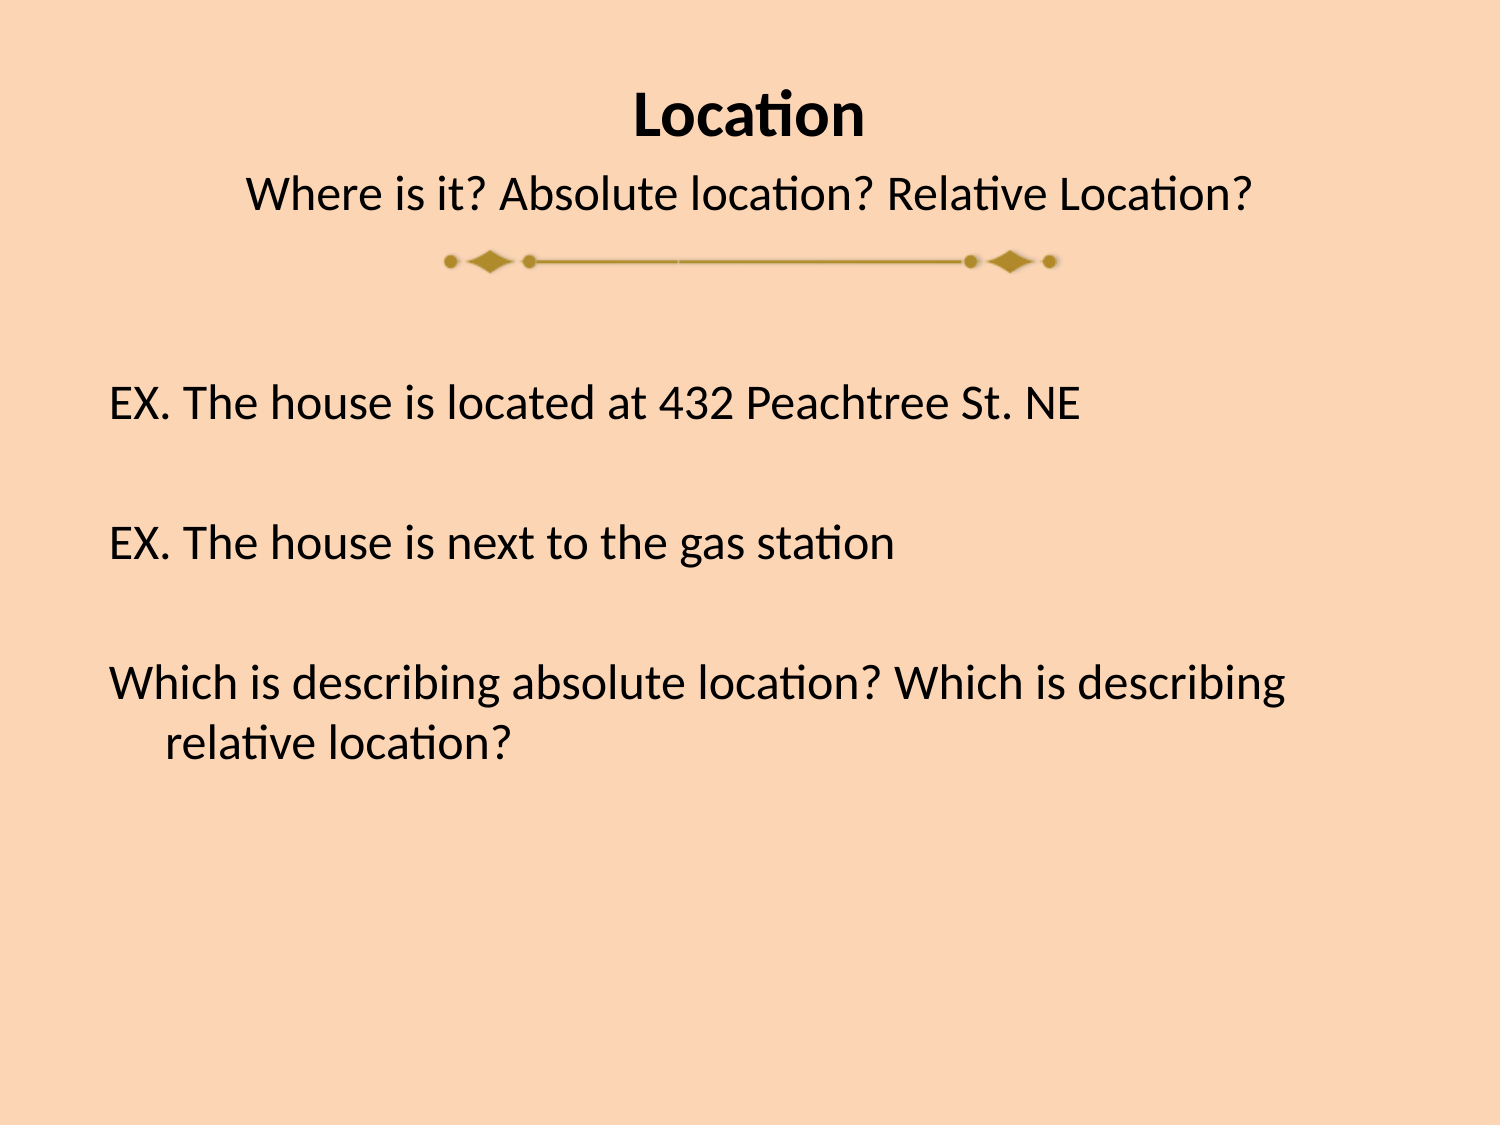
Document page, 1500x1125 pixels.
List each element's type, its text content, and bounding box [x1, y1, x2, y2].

list Location Where is it? Absolute location? Relative Location? EX. The house is located at 432 Peachtree St. NE EX. The house is next to the gas station Which is describing absolute location? Which is describing relative location? [93, 62, 1407, 1025]
